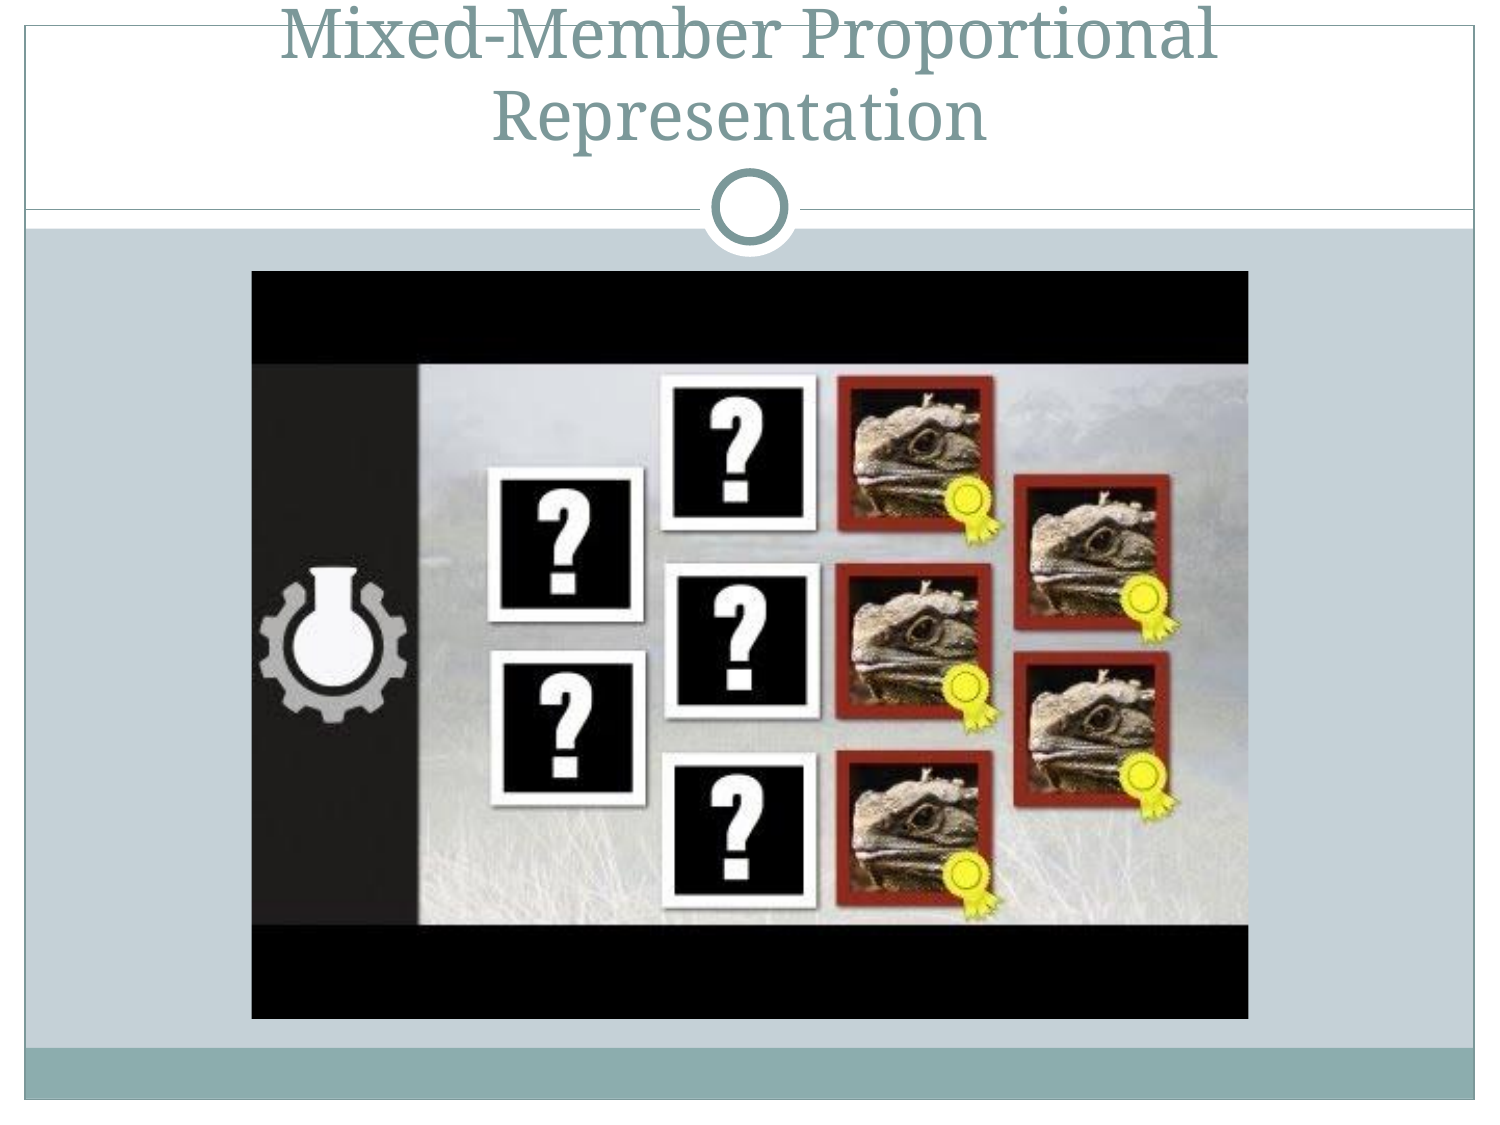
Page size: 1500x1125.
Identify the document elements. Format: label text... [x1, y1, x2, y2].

title Mixed-Member Proportional Representation [49, 37, 1450, 162]
text_box [251, 271, 1249, 1019]
